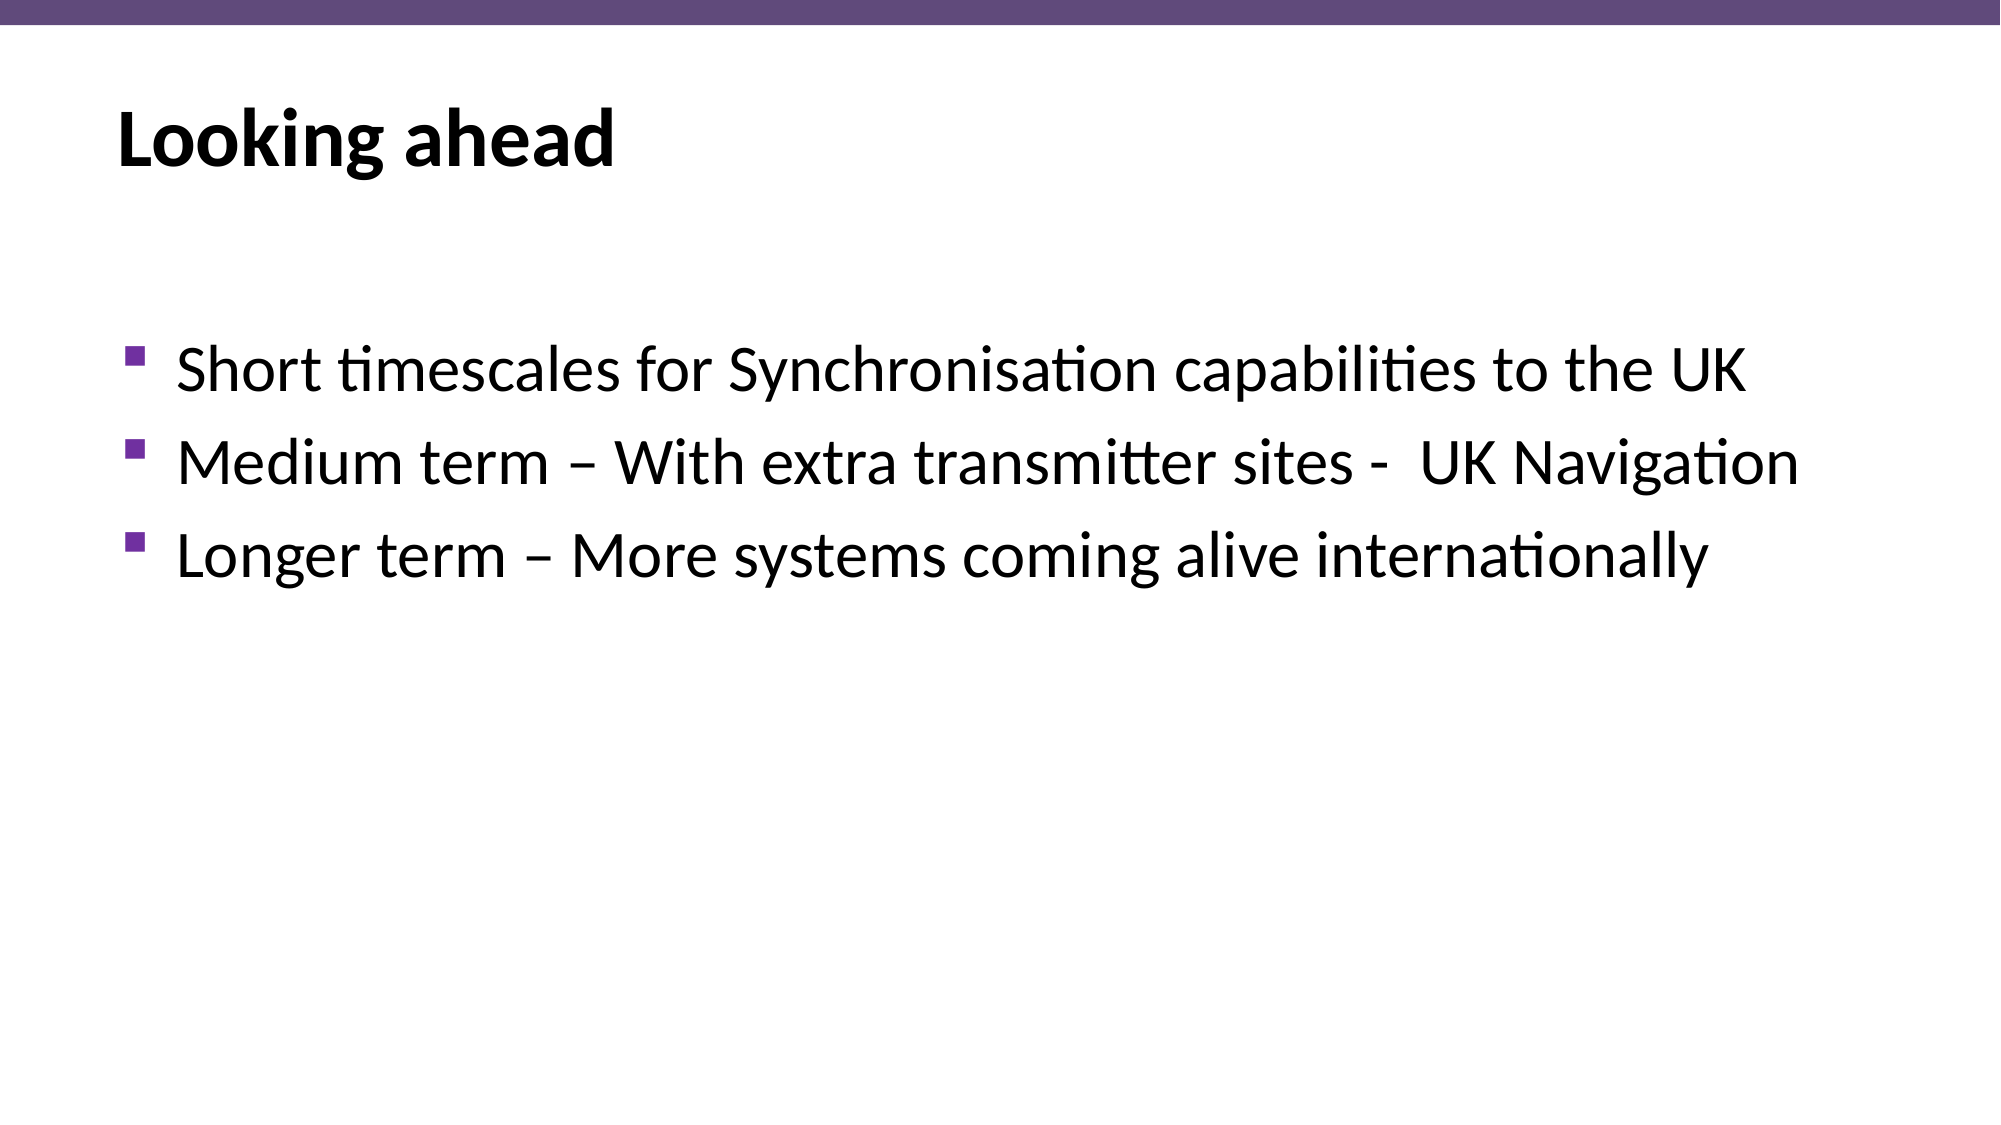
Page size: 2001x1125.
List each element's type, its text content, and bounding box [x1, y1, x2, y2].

list Short timescales for Synchronisation capabilities to the UK Medium term – With extra transmitter sites - UK Navigation Longer term – More systems coming alive internationally [104, 316, 1976, 1125]
title Looking ahead [102, 68, 1973, 197]
